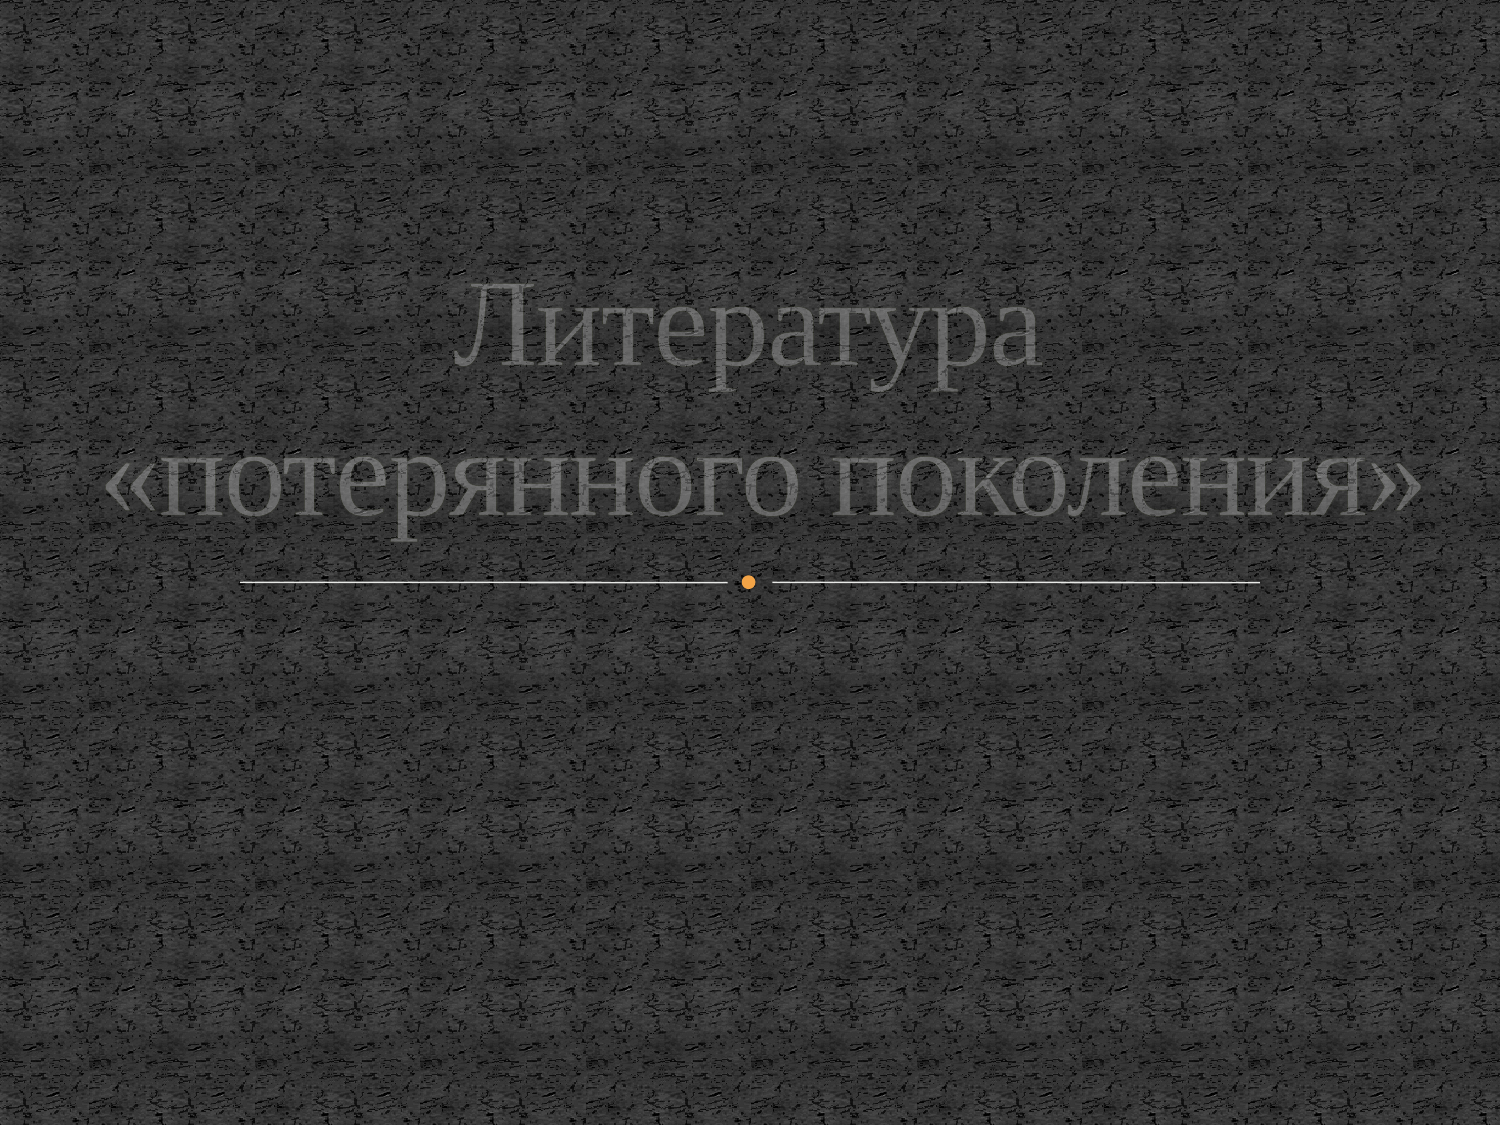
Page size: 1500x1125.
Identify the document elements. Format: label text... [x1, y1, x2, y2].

title Литература «потерянного поколения» [81, 222, 1445, 548]
